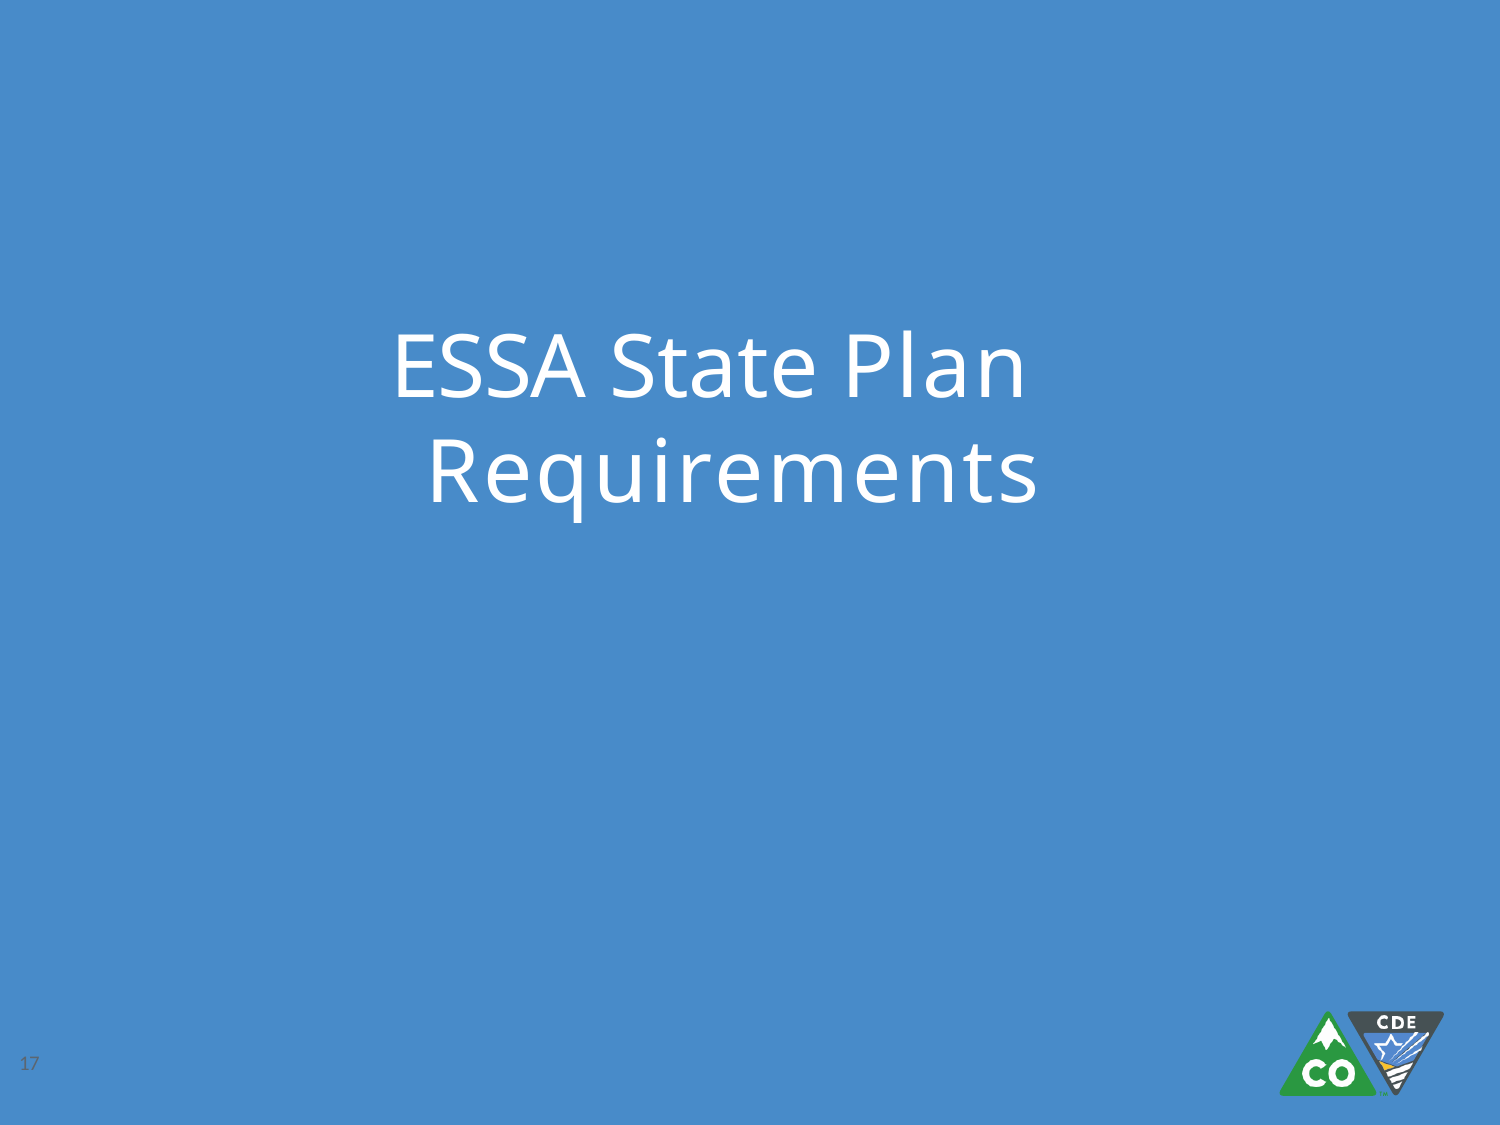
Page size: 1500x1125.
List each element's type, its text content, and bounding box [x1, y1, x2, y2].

picture [1313, 1018, 1346, 1050]
picture [1377, 1015, 1388, 1029]
picture [1392, 1016, 1404, 1029]
slide_number 17 [12, 1045, 51, 1125]
picture [1374, 1032, 1429, 1089]
picture [1302, 1059, 1355, 1087]
title ESSA State Plan Requirements [388, 308, 1105, 521]
